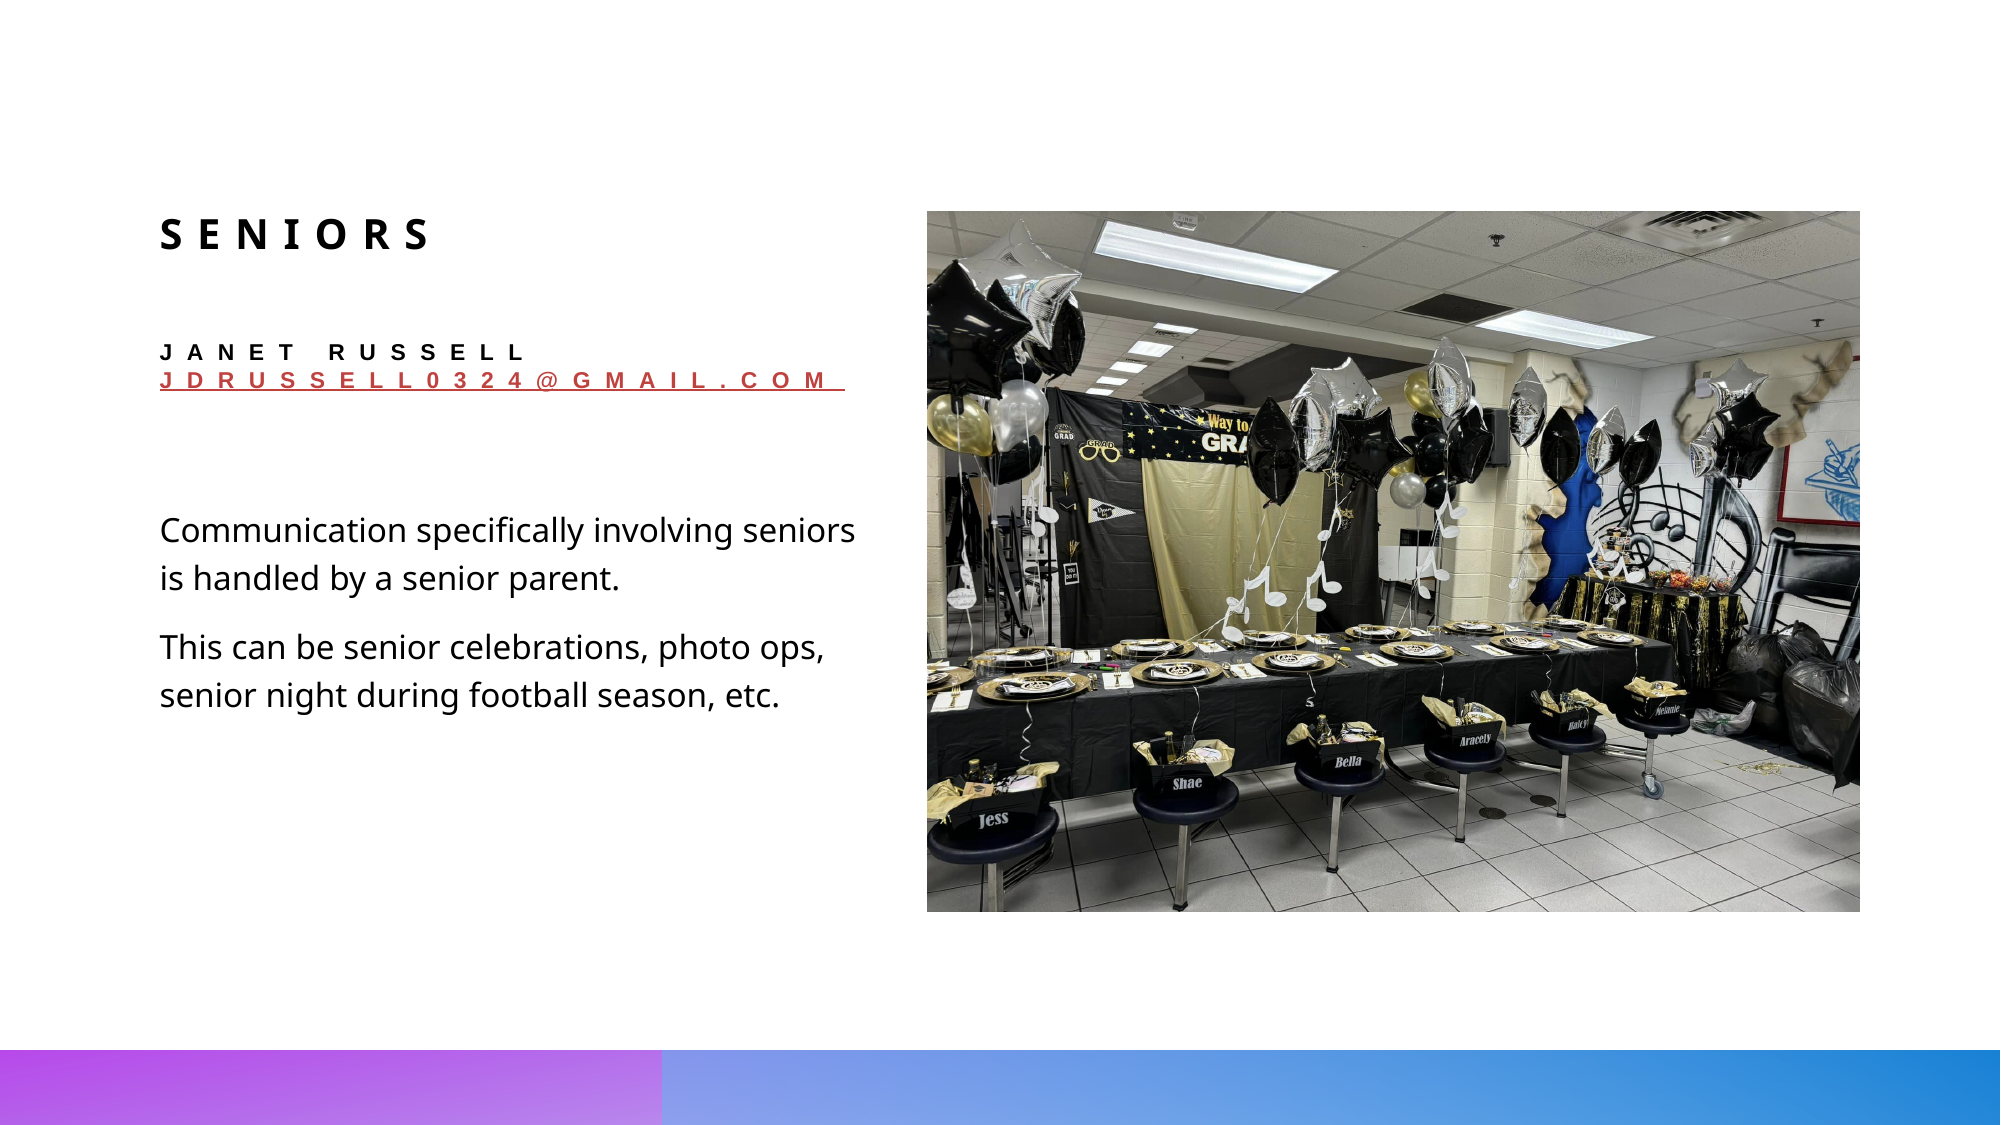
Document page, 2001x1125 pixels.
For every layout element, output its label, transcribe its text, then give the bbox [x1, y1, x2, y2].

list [927, 211, 1860, 912]
title Seniors Janet Russell jdrussell0324@gmail.com [159, 161, 871, 473]
list Communication specifically involving seniors is handled by a senior parent. This can be senior celebrations, photo ops, senior night during football season, etc. [159, 501, 871, 962]
